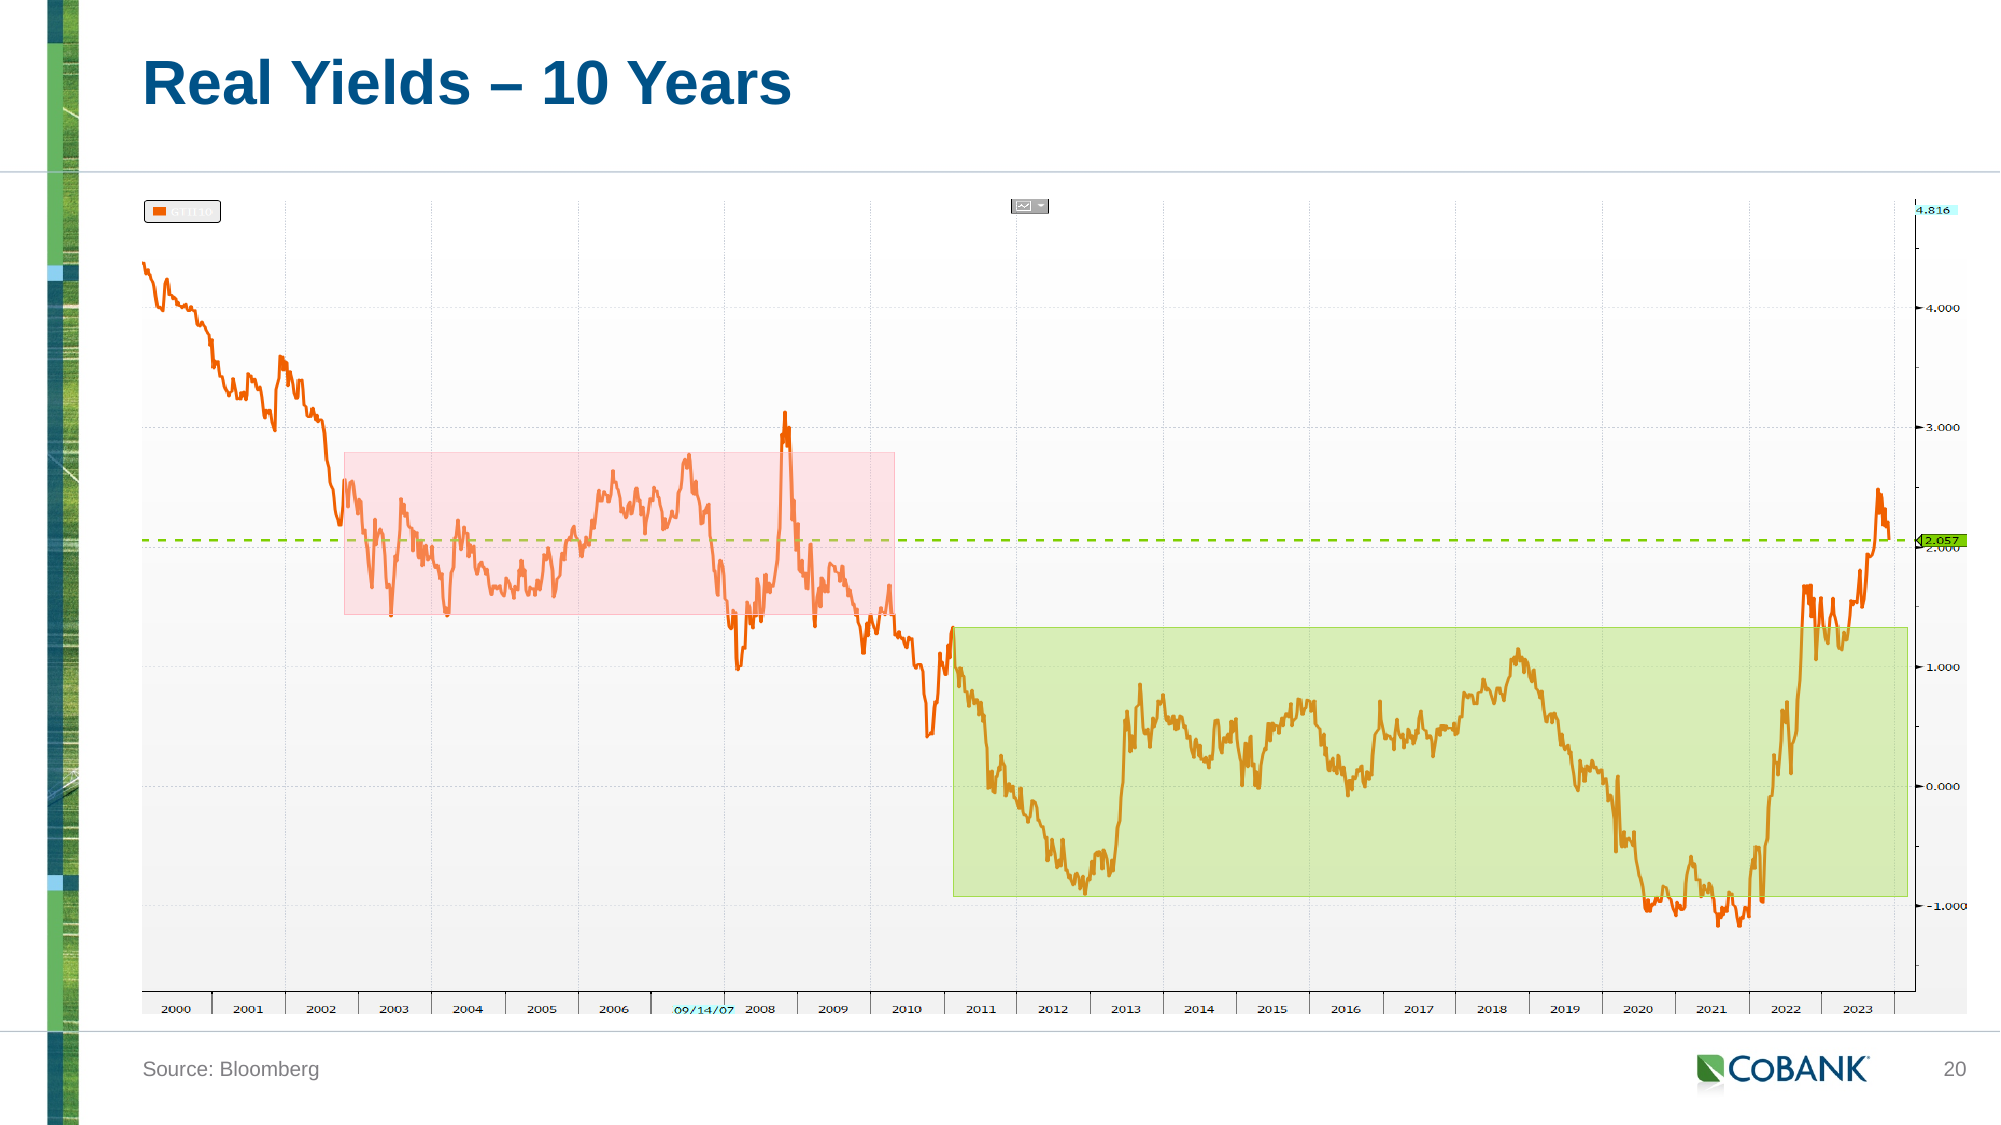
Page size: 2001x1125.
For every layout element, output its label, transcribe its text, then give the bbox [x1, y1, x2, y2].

slide_number 20 [1902, 1048, 1967, 1089]
title Real Yields – 10 Years [142, 23, 1967, 147]
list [142, 199, 1967, 1014]
footer Source: Bloomberg [142, 1048, 1494, 1089]
picture [0, 0, 2000, 1125]
